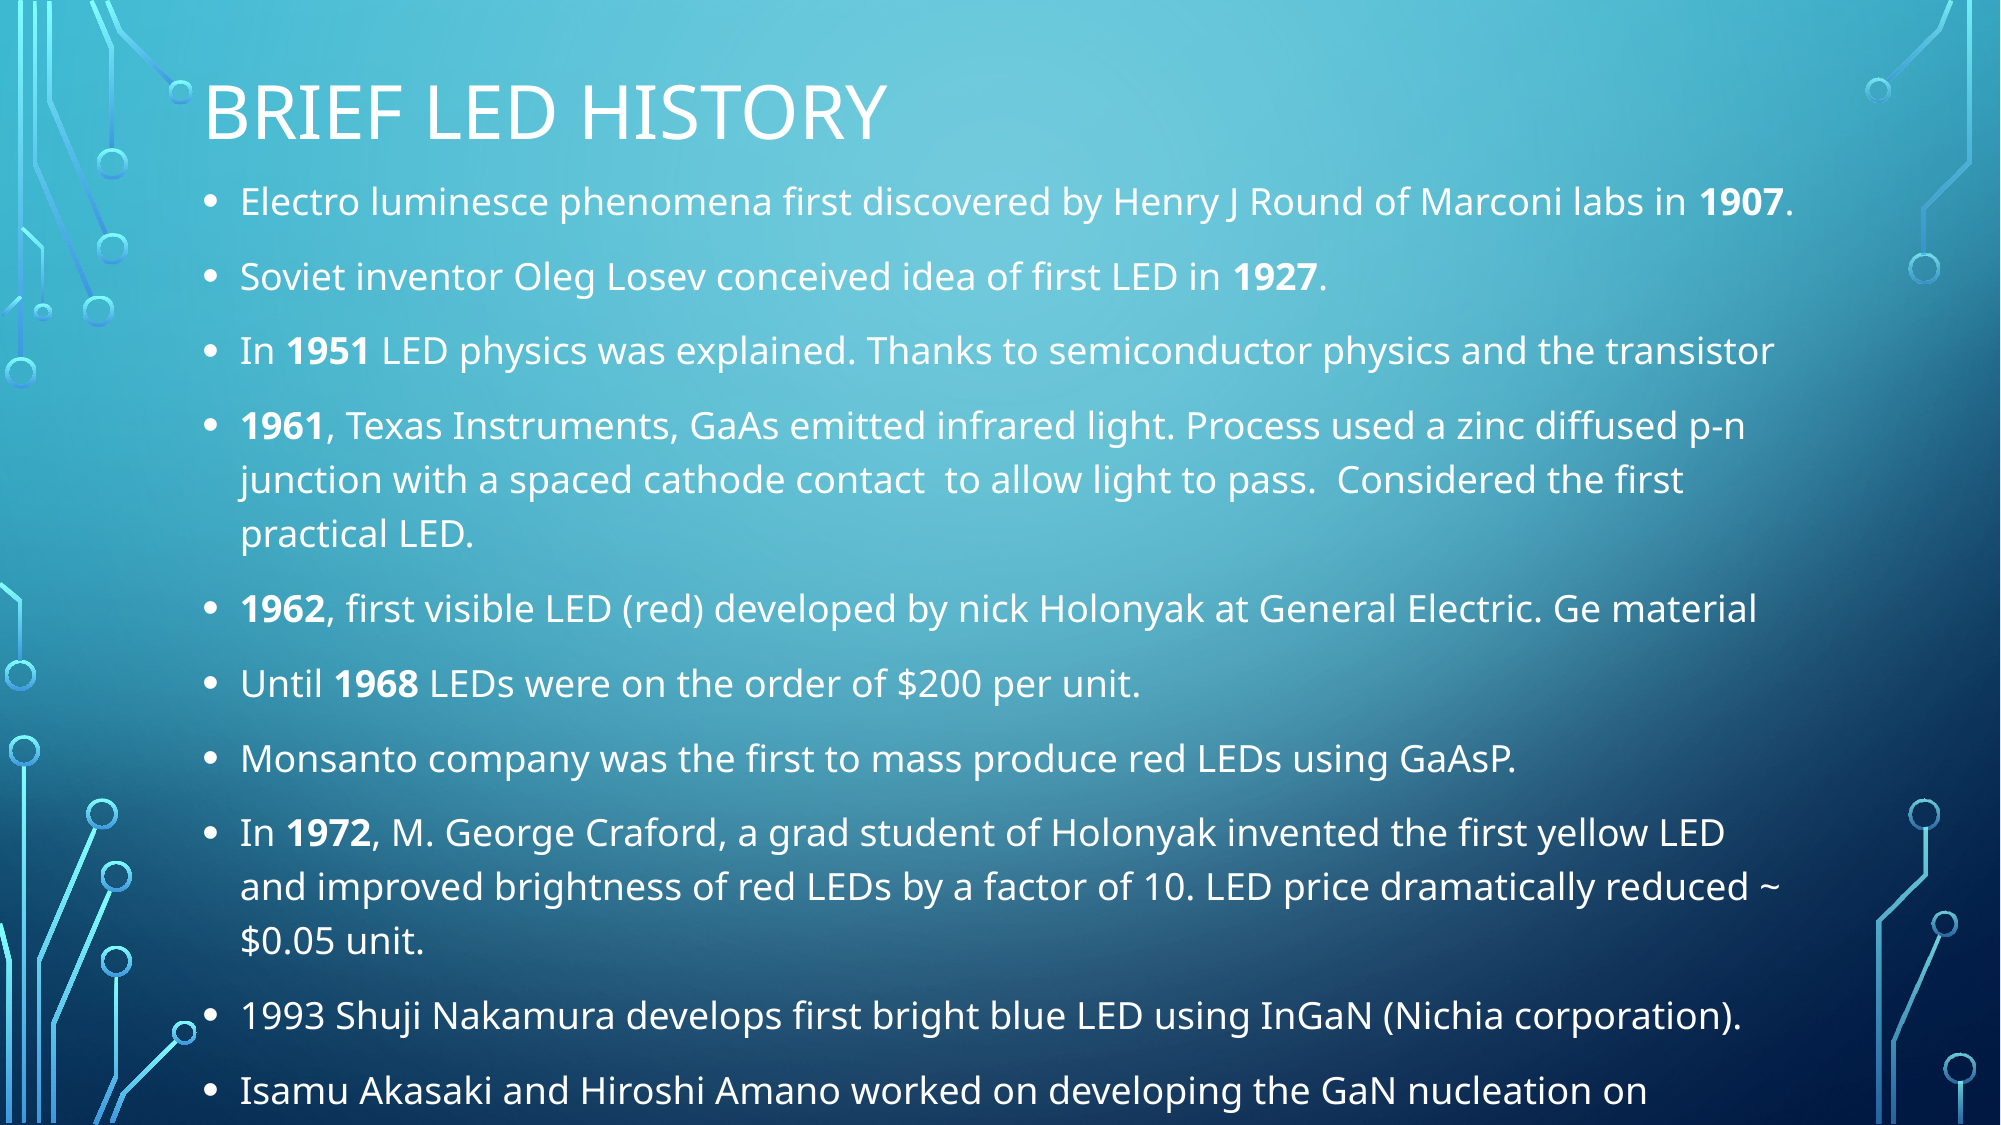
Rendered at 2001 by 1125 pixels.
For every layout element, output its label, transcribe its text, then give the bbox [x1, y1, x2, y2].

title Brief Led History [187, 23, 1813, 161]
list Electro luminesce phenomena first discovered by Henry J Round of Marconi labs in 1907. Soviet inventor Oleg Losev conceived idea of first LED in 1927. In 1951 LED physics was explained. Thanks to semiconductor physics and the transistor 1961, Texas Instruments, GaAs emitted infrared light. Process used a zinc diffused p-n junction with a spaced cathode contact to allow light to pass. Considered the first practical LED. 1962, first visible LED (red) developed by nick Holonyak at General Electric. Ge material Until 1968 LEDs were on the order of $200 per unit. Monsanto company was the first to mass produce red LEDs using GaAsP. In 1972, M. George Craford, a grad student of Holonyak invented the first yellow LED and improved brightness of red LEDs by a factor of 10. LED price dramatically reduced ~ $0.05 unit. 1993 Shuji Nakamura develops first bright blue LED using InGaN (Nichia corporation). Isamu Akasaki and Hiroshi Amano worked on developing the GaN nucleation on sapphire substrates and p-type doping of GaN (Nobel prize awarded). [187, 161, 1813, 844]
